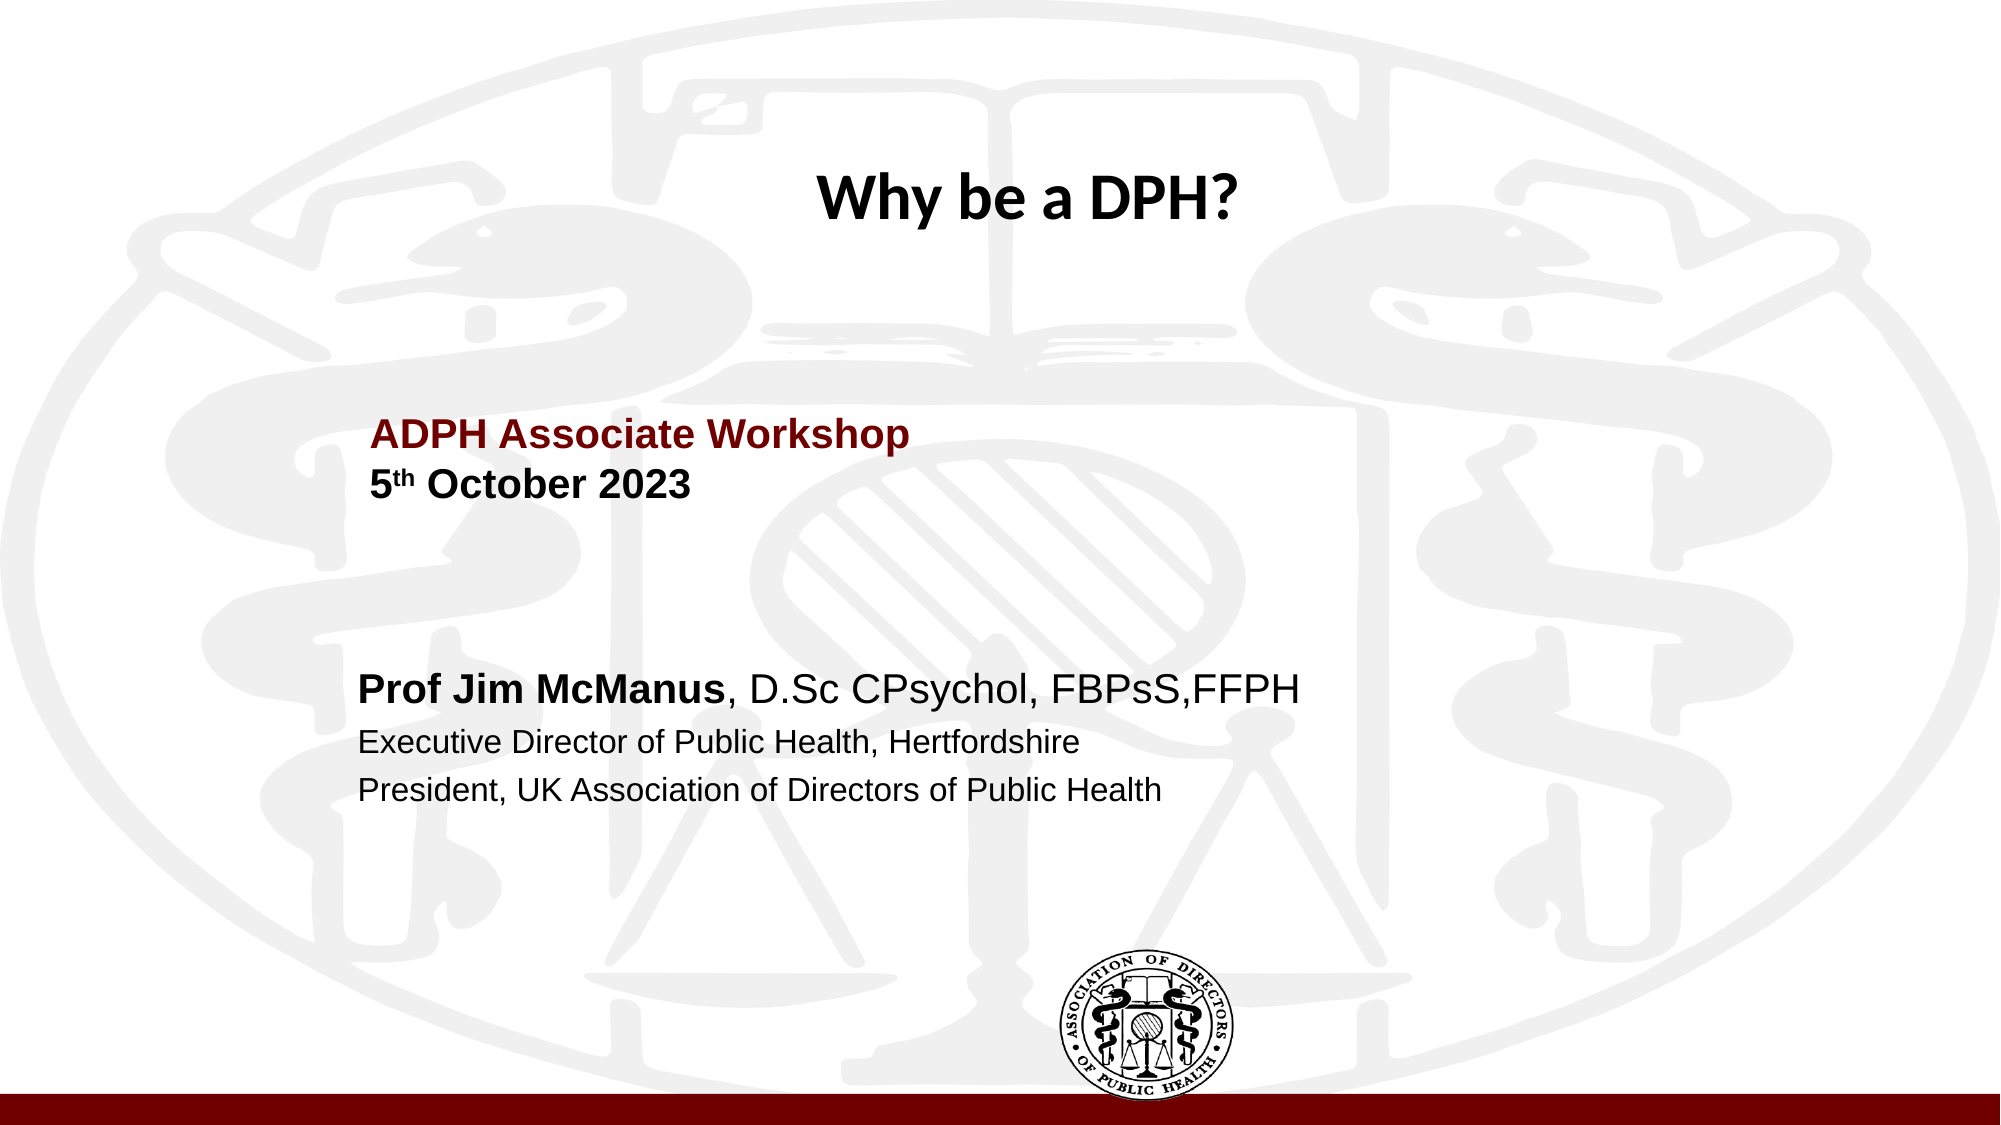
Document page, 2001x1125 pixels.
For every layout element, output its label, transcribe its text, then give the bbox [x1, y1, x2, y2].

picture [1059, 949, 1234, 1102]
text_box ADPH Associate Workshop 5th October 2023 [354, 399, 1571, 515]
title Why be a DPH? [354, 56, 1702, 329]
text_box Prof Jim McManus, D.Sc CPsychol, FBPsS,FFPH Executive Director of Public Health, Hertfordshire President, UK Association of Directors of Public Health [342, 575, 1691, 757]
